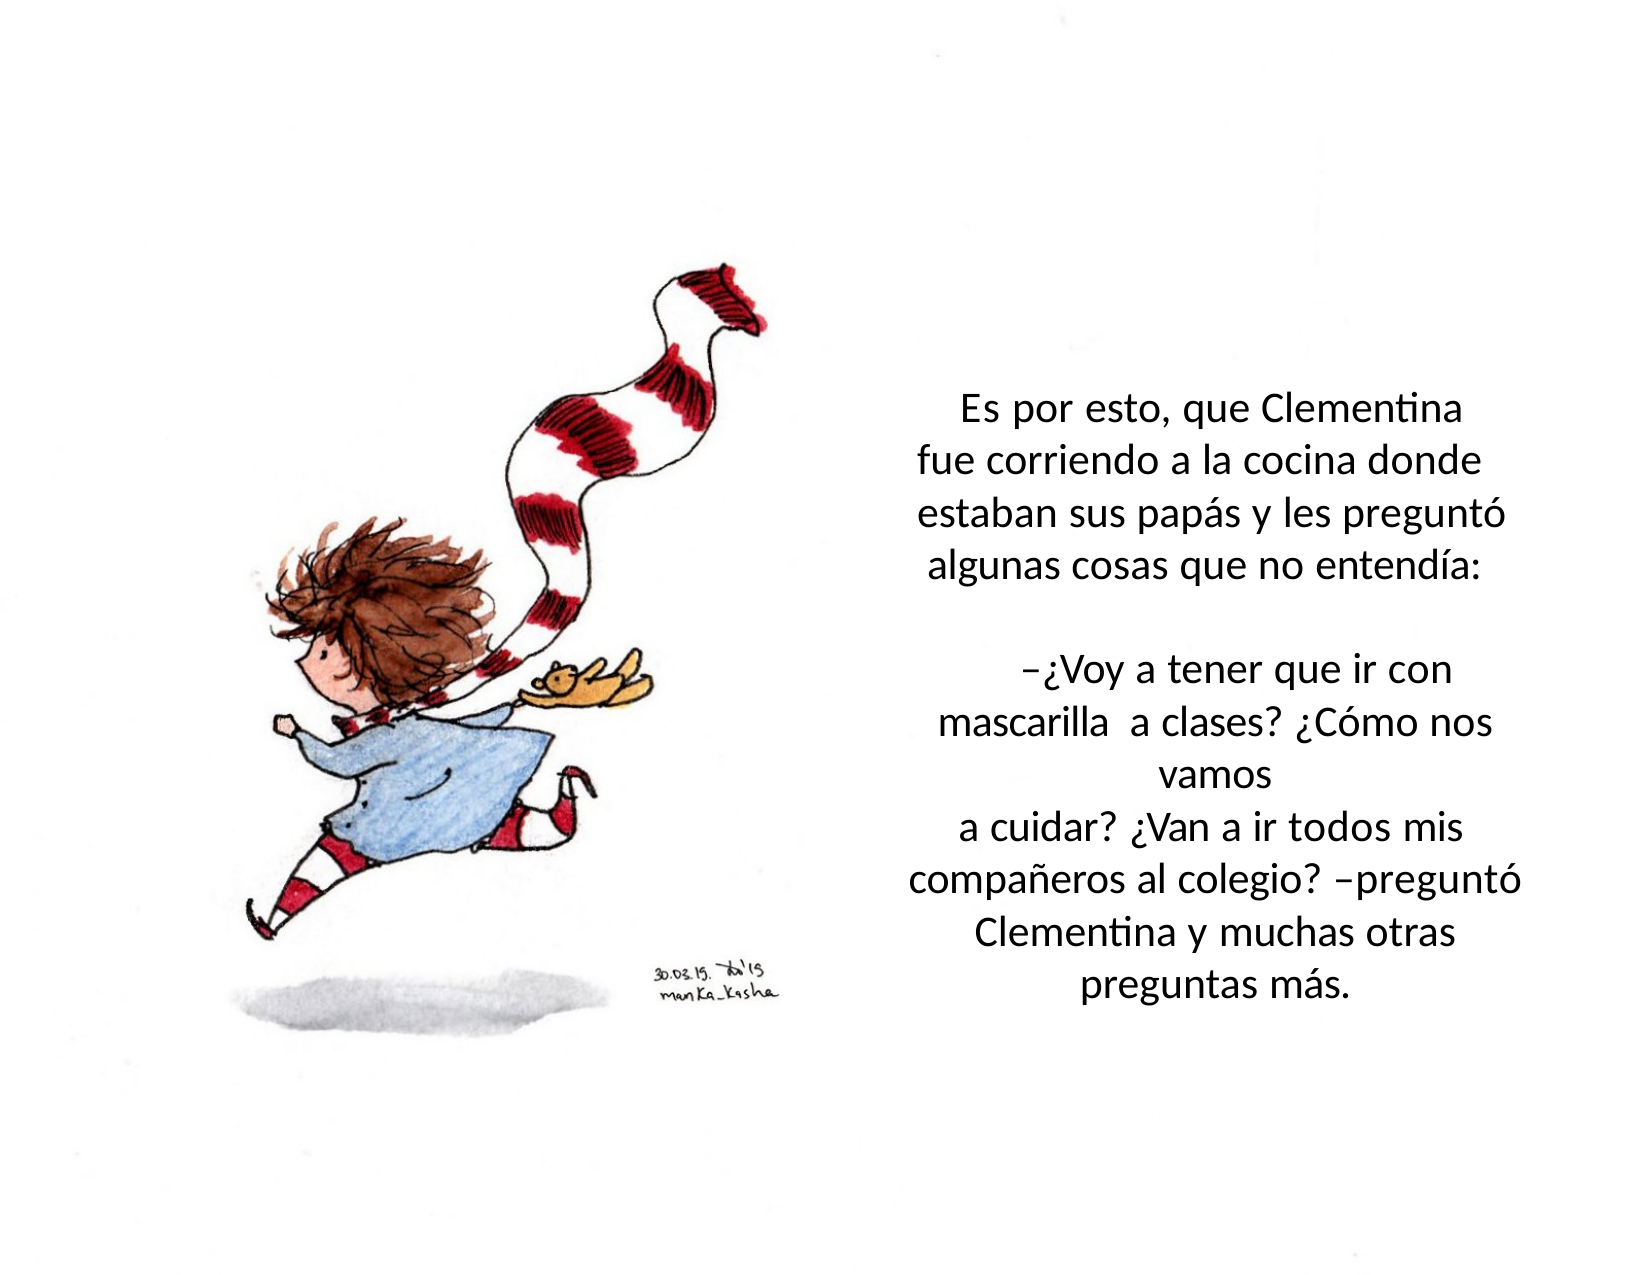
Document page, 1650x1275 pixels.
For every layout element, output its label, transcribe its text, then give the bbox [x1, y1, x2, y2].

picture [0, 0, 1418, 1275]
text_box Es por esto, que Clementina fue corriendo a la cocina donde estaban sus papás y les preguntó algunas cosas que no entendía: –¿Voy a tener que ir con mascarilla a clases? ¿Cómo nos vamos a cuidar? ¿Van a ir todos mis compañeros al colegio? –preguntó Clementina y muchas otras preguntas más. [1422, 376, 1529, 1008]
